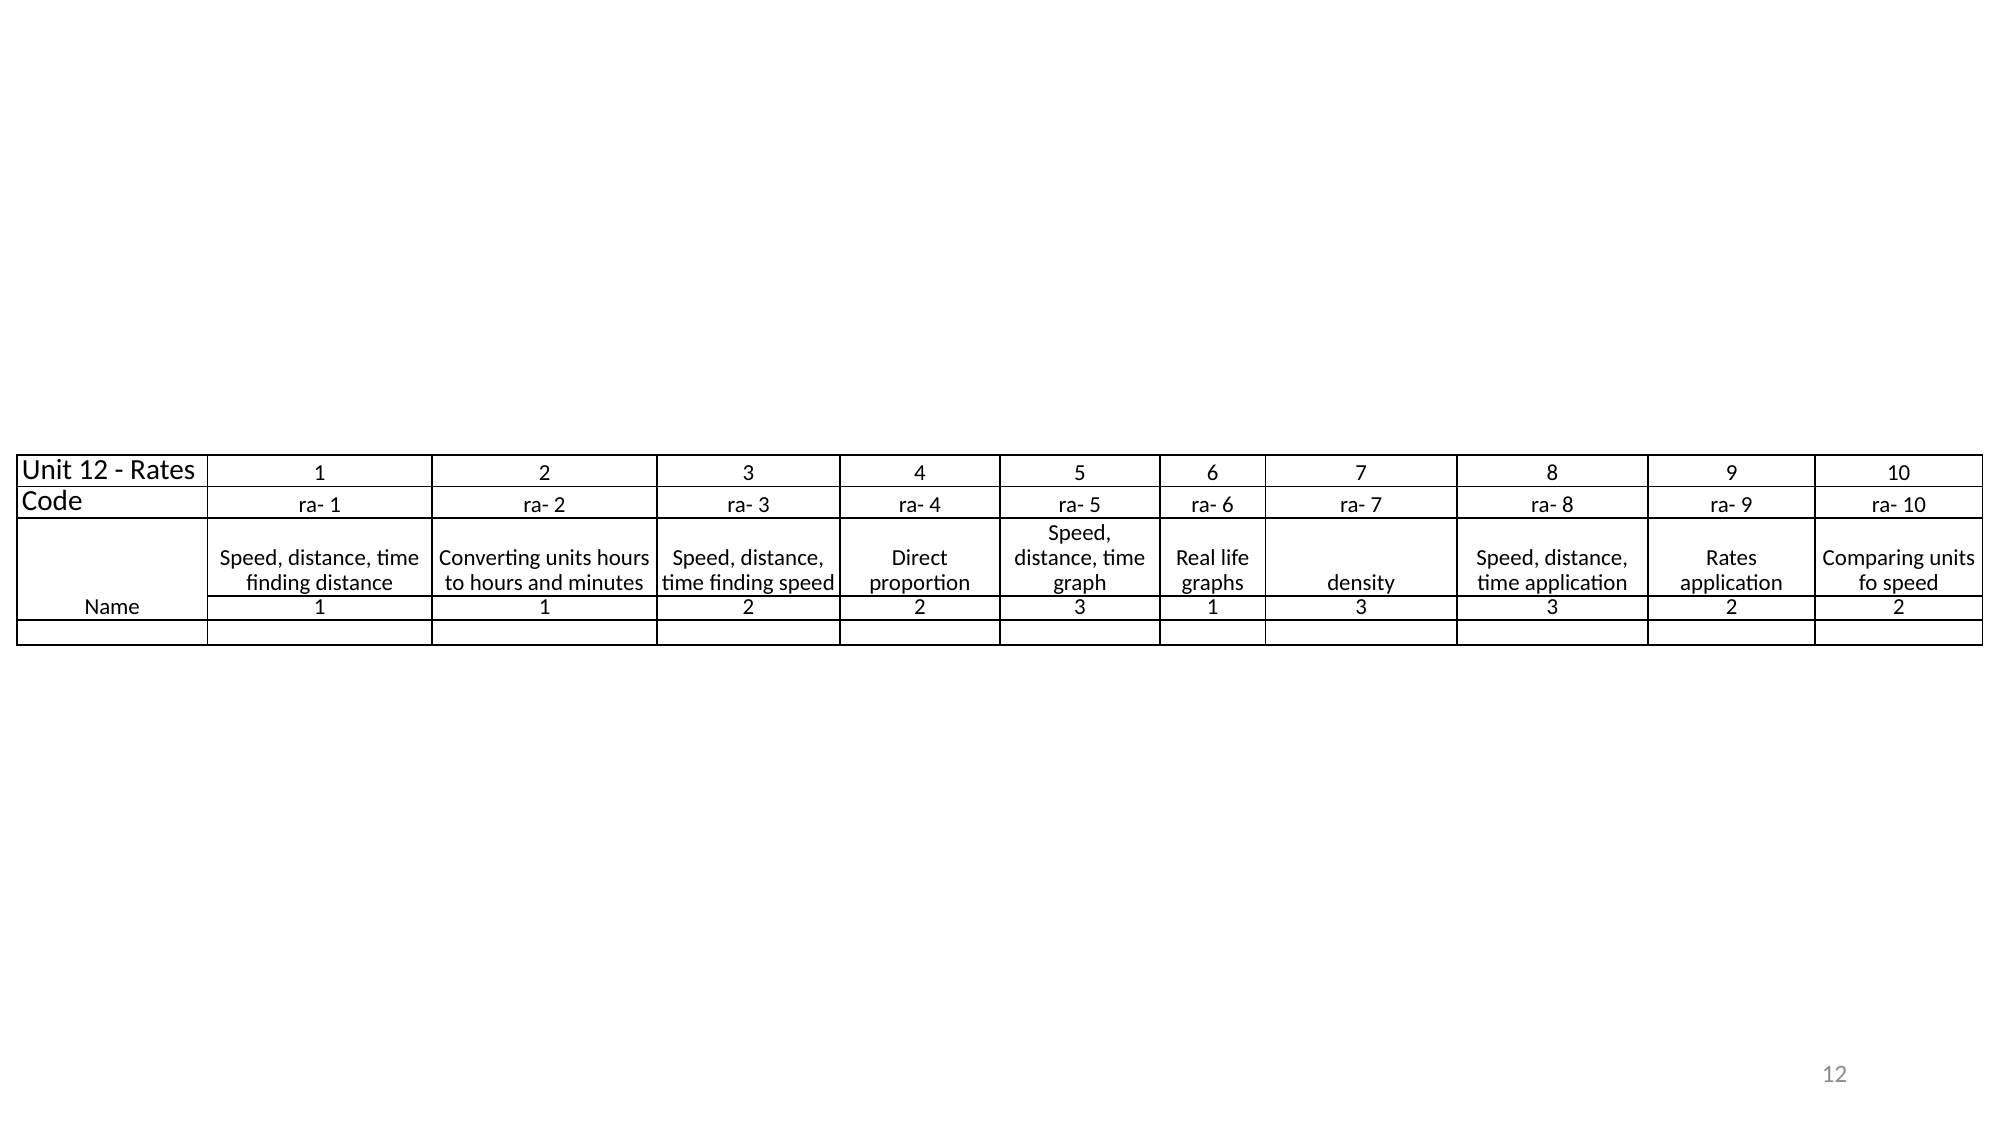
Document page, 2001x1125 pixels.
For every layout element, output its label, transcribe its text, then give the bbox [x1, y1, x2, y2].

table_cell 3 [1001, 597, 1159, 619]
slide_number 12 [1412, 1042, 1863, 1103]
table_cell [433, 621, 656, 644]
table_cell Speed, distance, time graph [1001, 519, 1159, 595]
table_cell ra- 2 [433, 487, 656, 517]
table_cell ra- 10 [1816, 487, 1982, 517]
table_cell Comparing units fo speed [1816, 519, 1982, 595]
table_cell 2 [1816, 597, 1982, 619]
table_cell density [1266, 519, 1456, 595]
table_header 6 [1161, 456, 1265, 486]
table_cell Real life graphs [1161, 519, 1265, 595]
table_header 3 [658, 456, 839, 486]
table_cell [1816, 621, 1982, 644]
table_cell [18, 621, 207, 644]
table_header 7 [1266, 456, 1456, 486]
table_cell ra- 6 [1161, 487, 1265, 517]
table_cell 2 [1649, 597, 1814, 619]
table_cell [208, 621, 431, 644]
table_cell Name [18, 519, 207, 619]
table_cell ra- 5 [1001, 487, 1159, 517]
table_cell 1 [1161, 597, 1265, 619]
table_cell 2 [658, 597, 839, 619]
table_header 10 [1816, 456, 1982, 486]
table_cell ra- 7 [1266, 487, 1456, 517]
table_cell 3 [1266, 597, 1456, 619]
table_cell Speed, distance, time application [1458, 519, 1647, 595]
table_header 2 [433, 456, 656, 486]
table_cell ra- 9 [1649, 487, 1814, 517]
table_header 9 [1649, 456, 1814, 486]
table_header 5 [1001, 456, 1159, 486]
table_cell Speed, distance, time finding speed [658, 519, 839, 595]
table_cell [1649, 621, 1814, 644]
table_cell ra- 3 [658, 487, 839, 517]
table_cell ra- 1 [208, 487, 431, 517]
table_cell [1001, 621, 1159, 644]
table_cell [658, 621, 839, 644]
table_cell ra- 4 [841, 487, 999, 517]
table_cell 2 [841, 597, 999, 619]
table_cell Speed, distance, time finding distance [208, 519, 431, 595]
table_cell 1 [433, 597, 656, 619]
table_cell [1161, 621, 1265, 644]
table_header Unit 12 - Rates [18, 456, 207, 486]
table_cell [1266, 621, 1456, 644]
table_cell ra- 8 [1458, 487, 1647, 517]
table_cell [1458, 621, 1647, 644]
table_cell Direct proportion [841, 519, 999, 595]
table_header 4 [841, 456, 999, 486]
table_cell Code [18, 487, 207, 517]
table_header 8 [1458, 456, 1647, 486]
table_cell Converting units hours to hours and minutes [433, 519, 656, 595]
table_cell [841, 621, 999, 644]
table_cell 1 [208, 597, 431, 619]
table_header 1 [208, 456, 431, 486]
table_cell 3 [1458, 597, 1647, 619]
table_cell Rates application [1649, 519, 1814, 595]
